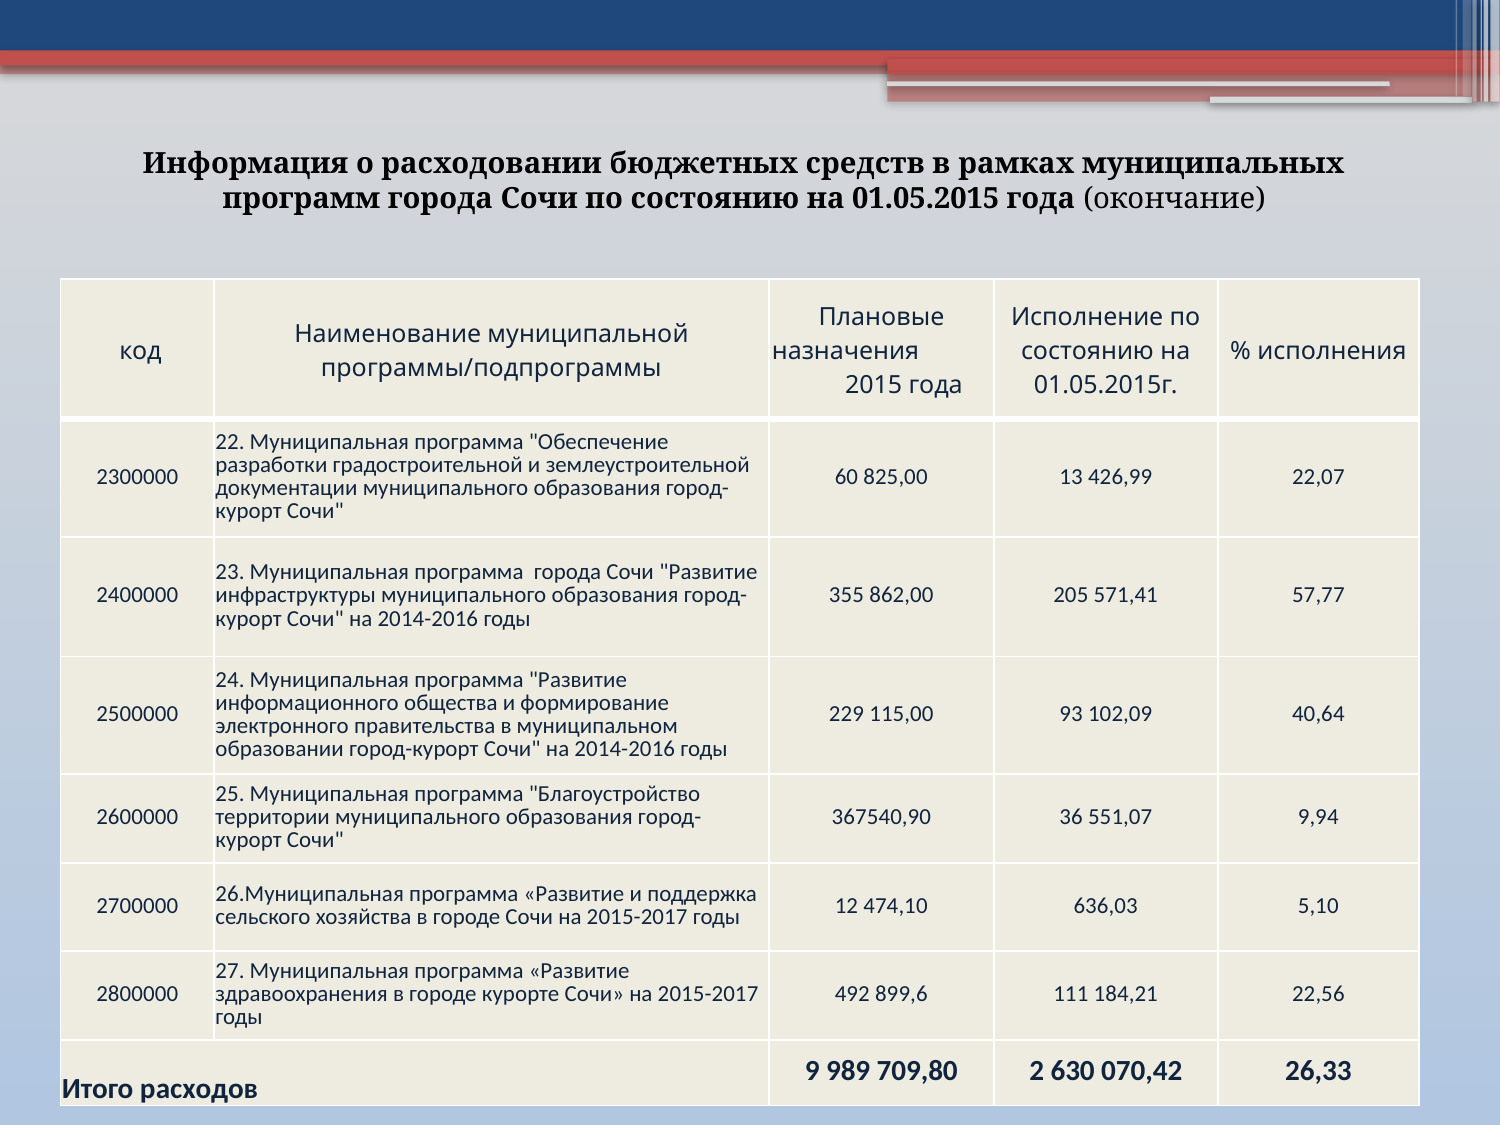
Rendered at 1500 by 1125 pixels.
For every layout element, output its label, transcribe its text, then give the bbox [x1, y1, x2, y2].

table_cell 93 102,09 [995, 657, 1217, 773]
table_cell 2500000 [61, 657, 213, 773]
table_header % исполнения [1219, 280, 1418, 416]
table_cell 60 825,00 [770, 422, 993, 536]
table_cell 22,07 [1219, 422, 1418, 536]
table_cell 9,94 [1219, 775, 1418, 862]
table_cell 26.Муниципальная программа «Развитие и поддержка сельского хозяйства в городе Сочи на 2015-2017 годы [215, 864, 768, 950]
table_cell 2300000 [61, 422, 213, 536]
table_cell 2800000 [61, 952, 213, 1039]
table_cell 2600000 [61, 775, 213, 862]
table_cell 636,03 [995, 864, 1217, 950]
table_cell 2700000 [61, 864, 213, 950]
table_cell 23. Муниципальная программа города Сочи "Развитие инфраструктуры муниципального образования город-курорт Сочи" на 2014-2016 годы [215, 538, 768, 656]
table_cell 22. Муниципальная программа "Обеспечение разработки градостроительной и землеустроительной документации муниципального образования город-курорт Сочи" [215, 422, 768, 536]
table_cell 24. Муниципальная программа "Развитие информационного общества и формирование электронного правительства в муниципальном образовании город-курорт Сочи" на 2014-2016 годы [215, 657, 768, 773]
table_cell 229 115,00 [770, 657, 993, 773]
table_cell Итого расходов [61, 1041, 768, 1105]
table_cell 111 184,21 [995, 952, 1217, 1039]
table_header Наименование муниципальной программы/подпрограммы [215, 280, 768, 416]
table_cell 12 474,10 [770, 864, 993, 950]
table_cell 2400000 [61, 538, 213, 656]
table_cell 27. Муниципальная программа «Развитие здравоохранения в городе курорте Сочи» на 2015-2017 годы [215, 952, 768, 1039]
table_cell 355 862,00 [770, 538, 993, 656]
table_cell 5,10 [1219, 864, 1418, 950]
table_cell 205 571,41 [995, 538, 1217, 656]
table_cell 26,33 [1219, 1041, 1418, 1105]
text_box Информация о расходовании бюджетных средств в рамках муниципальных программ города Сочи по состоянию на 01.05.2015 года (окончание) [76, 137, 1412, 222]
table_cell 57,77 [1219, 538, 1418, 656]
table_cell 2 630 070,42 [995, 1041, 1217, 1105]
table_cell 25. Муниципальная программа "Благоустройство территории муниципального образования город-курорт Сочи" [215, 775, 768, 862]
table_cell 36 551,07 [995, 775, 1217, 862]
table_header Исполнение по состоянию на 01.05.2015г. [995, 280, 1217, 416]
table_cell 367540,90 [770, 775, 993, 862]
table_cell 13 426,99 [995, 422, 1217, 536]
table_cell 22,56 [1219, 952, 1418, 1039]
table_cell 9 989 709,80 [770, 1041, 993, 1105]
table_header код [61, 280, 213, 416]
table_header Плановые назначения 2015 года [770, 280, 993, 416]
table_cell 40,64 [1219, 657, 1418, 773]
table_cell 492 899,6 [770, 952, 993, 1039]
